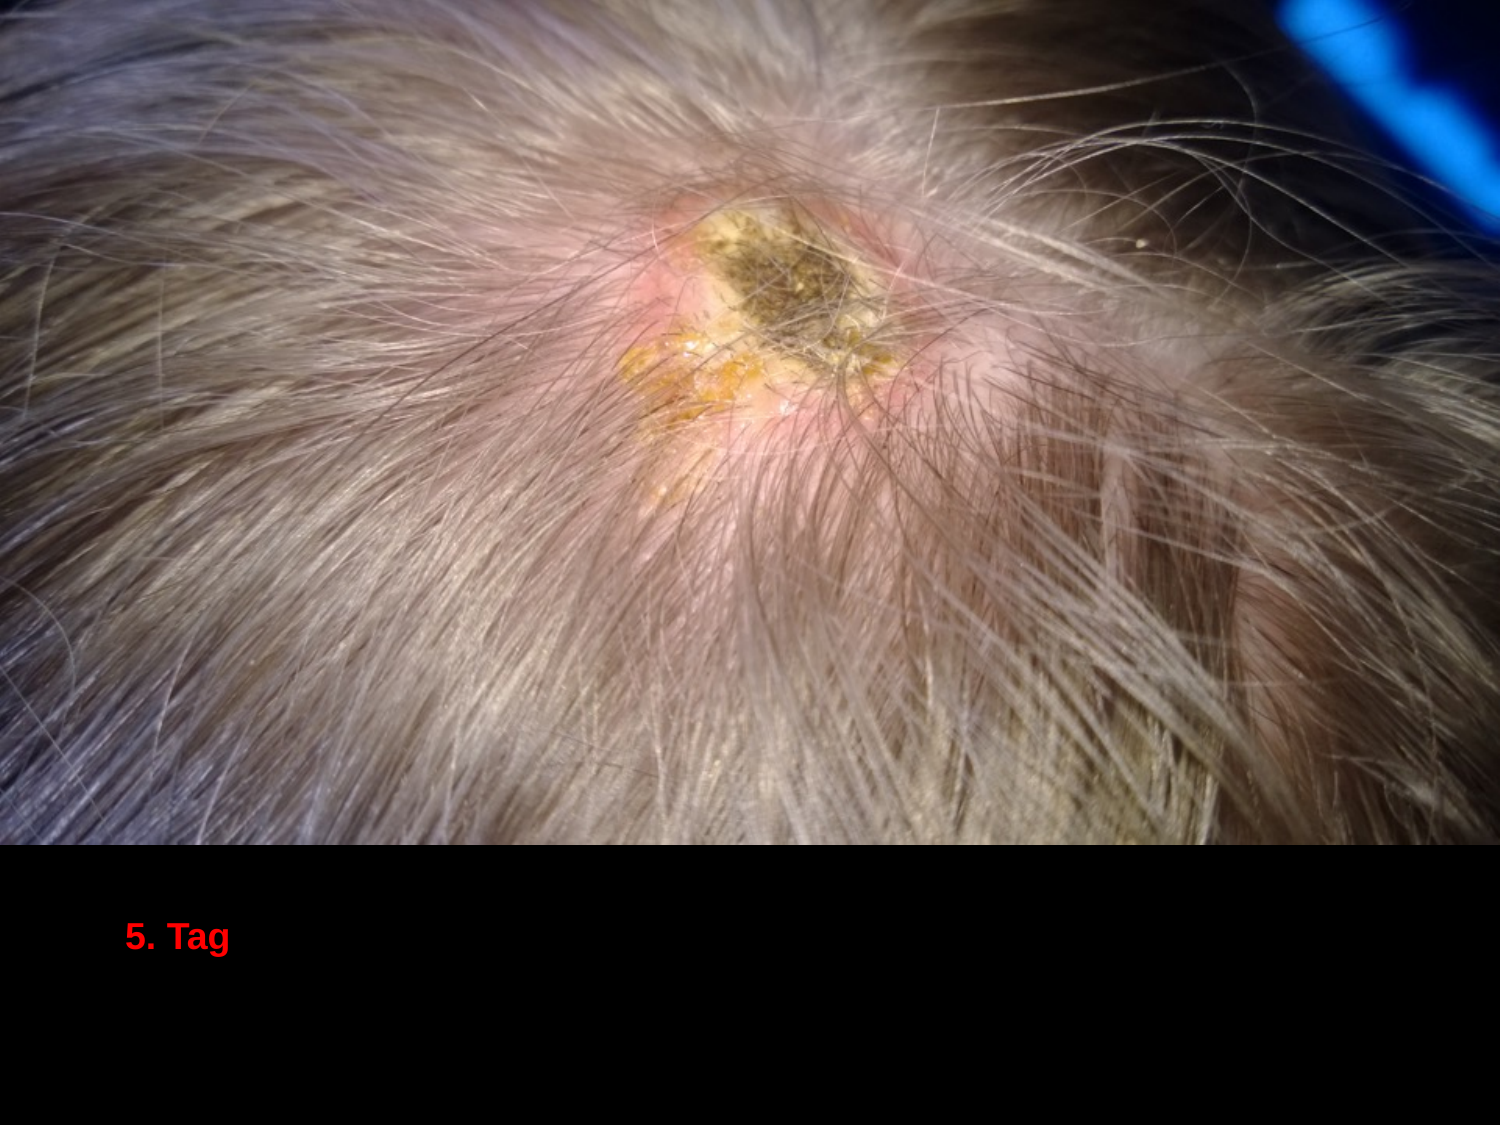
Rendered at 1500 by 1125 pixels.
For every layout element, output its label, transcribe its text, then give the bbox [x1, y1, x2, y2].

picture [0, 0, 1500, 845]
text_box 5. Tag [110, 904, 246, 965]
